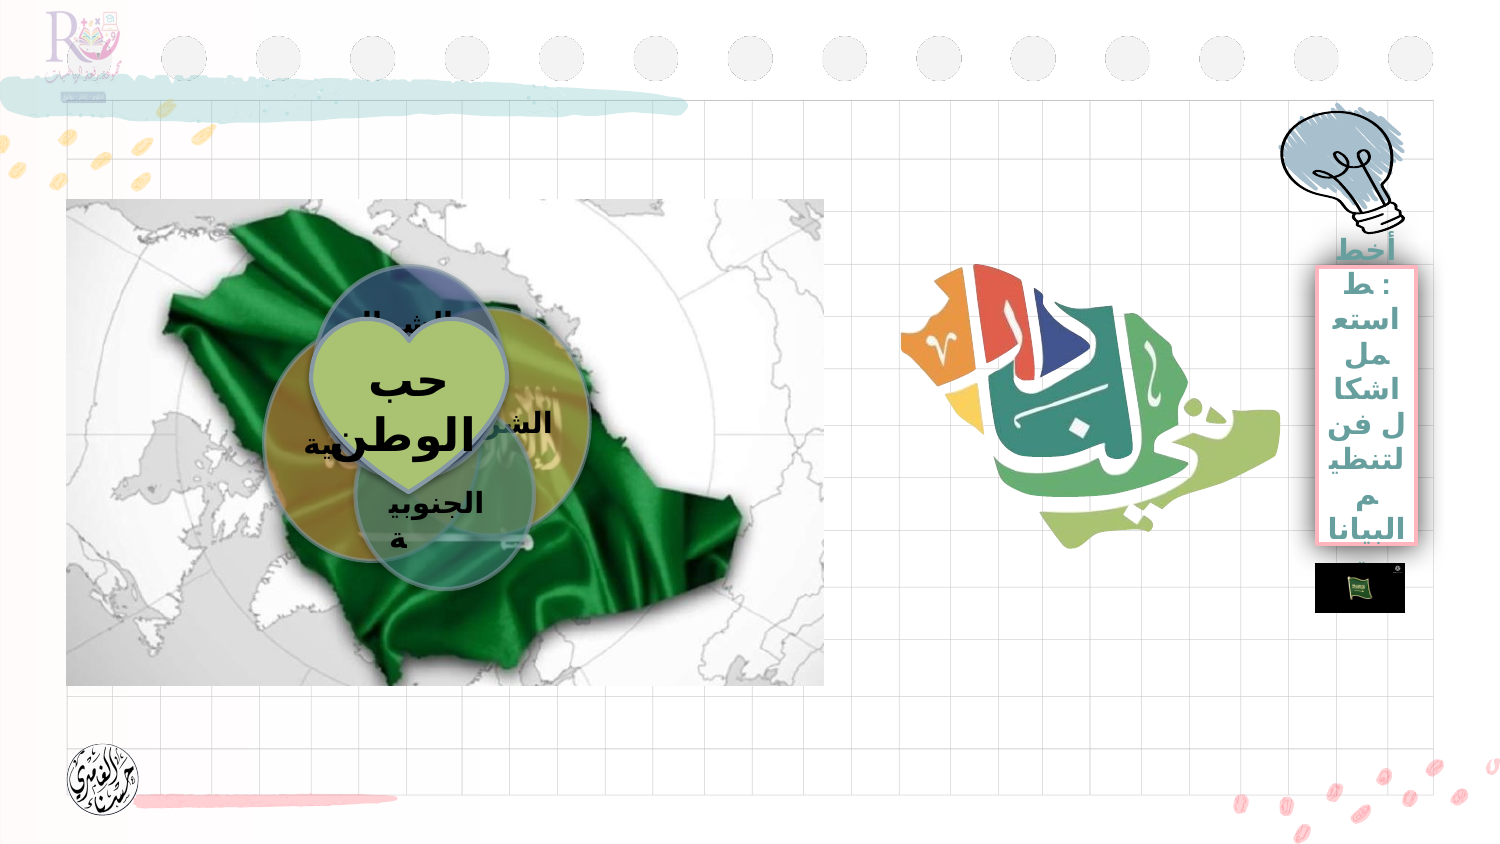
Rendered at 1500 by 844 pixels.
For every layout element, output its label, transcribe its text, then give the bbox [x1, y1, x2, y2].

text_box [0, 72, 689, 125]
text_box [1279, 110, 1406, 235]
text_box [131, 793, 398, 809]
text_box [1314, 562, 1406, 614]
text_box أخطط : استعمل اشكال فن لتنظيم البيانات [1317, 267, 1417, 545]
text_box [1334, 102, 1344, 108]
picture [0, 0, 1500, 844]
